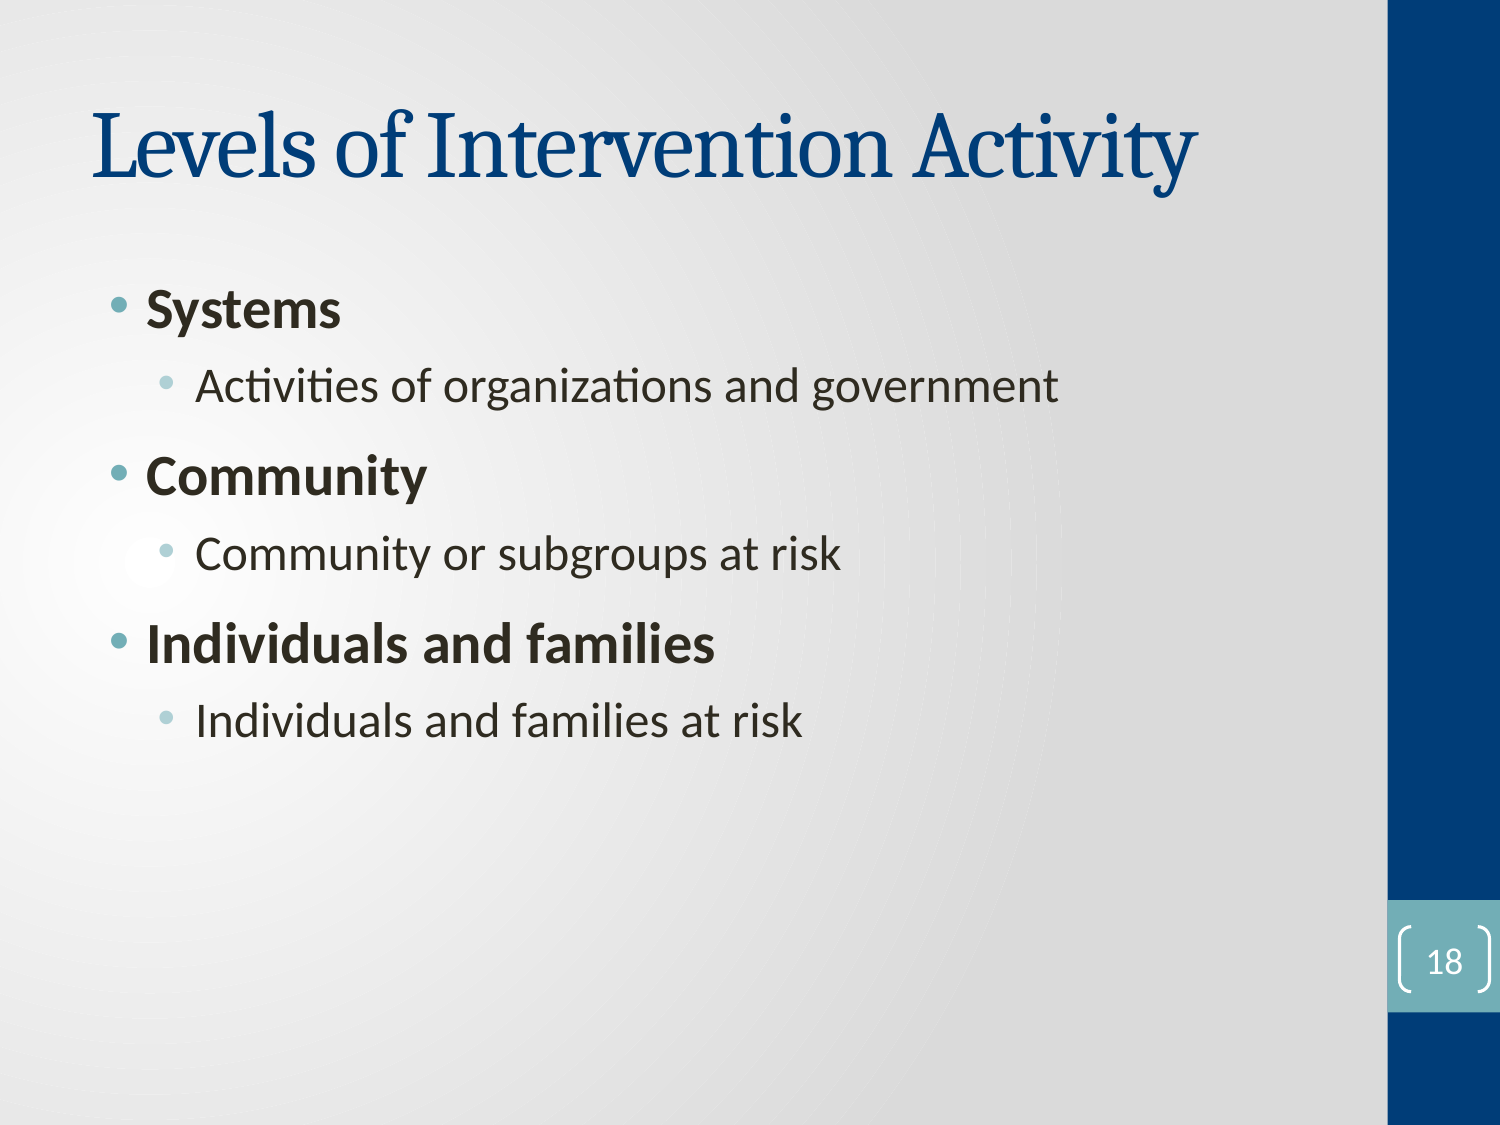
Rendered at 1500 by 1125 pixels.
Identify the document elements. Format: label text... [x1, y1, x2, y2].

title Levels of Intervention Activity [75, 45, 1325, 233]
slide_number 17 [1397, 925, 1492, 994]
list Systems Activities of organizations and government Community Community or subgroups at risk Individuals and families Individuals and families at risk [75, 262, 1325, 1050]
